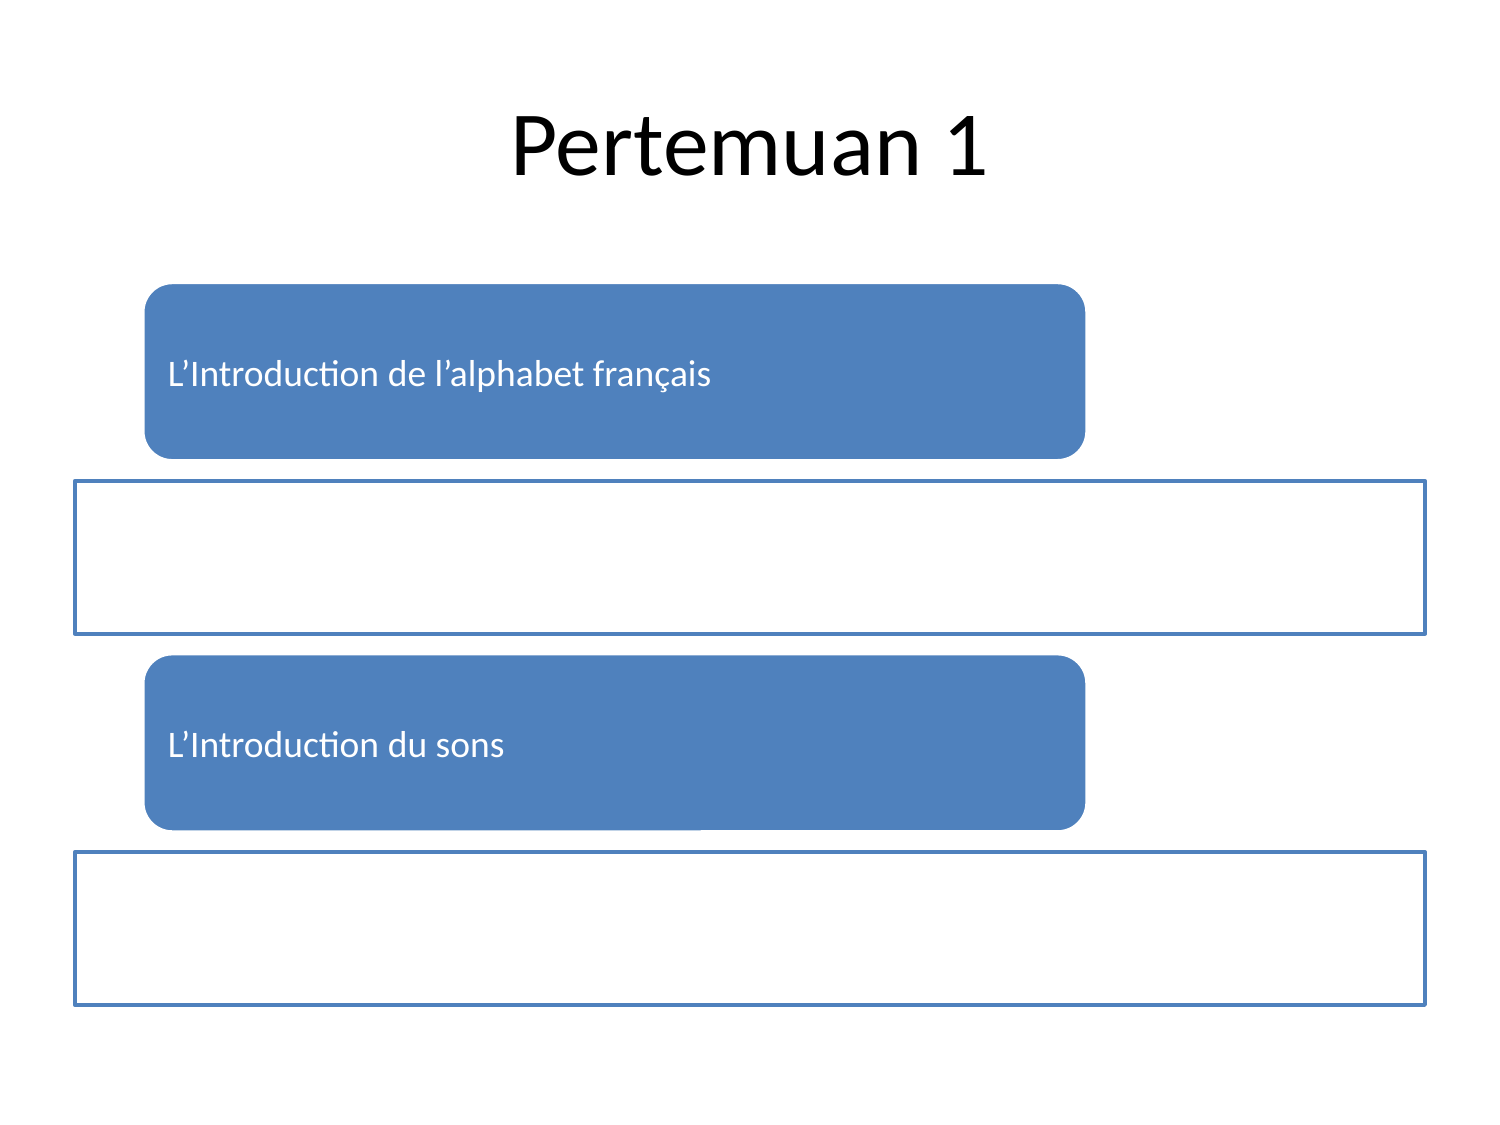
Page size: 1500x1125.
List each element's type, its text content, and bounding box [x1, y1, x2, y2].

title Pertemuan 1 [75, 45, 1425, 233]
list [74, 262, 1426, 1006]
